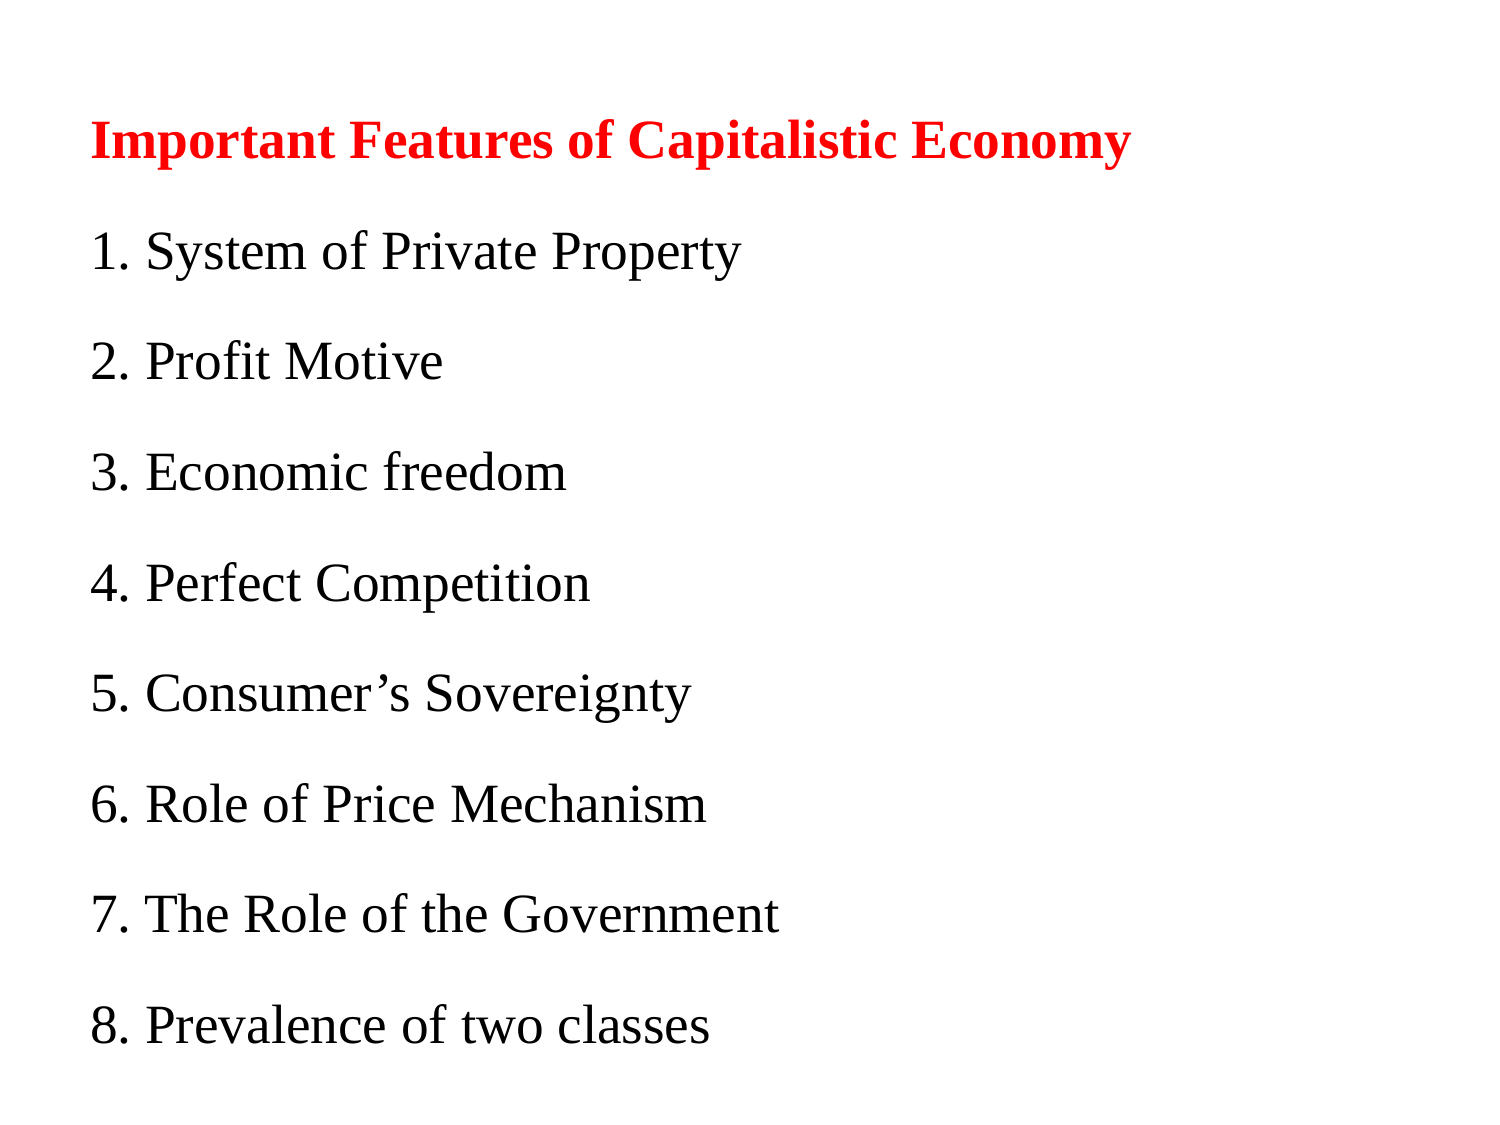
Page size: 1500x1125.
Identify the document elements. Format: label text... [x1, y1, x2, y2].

list Important Features of Capitalistic Economy 1. System of Private Property 2. Profit Motive 3. Economic freedom 4. Perfect Competition 5. Consumer’s Sovereignty 6. Role of Price Mechanism 7. The Role of the Government 8. Prevalence of two classes [75, 62, 1425, 1063]
